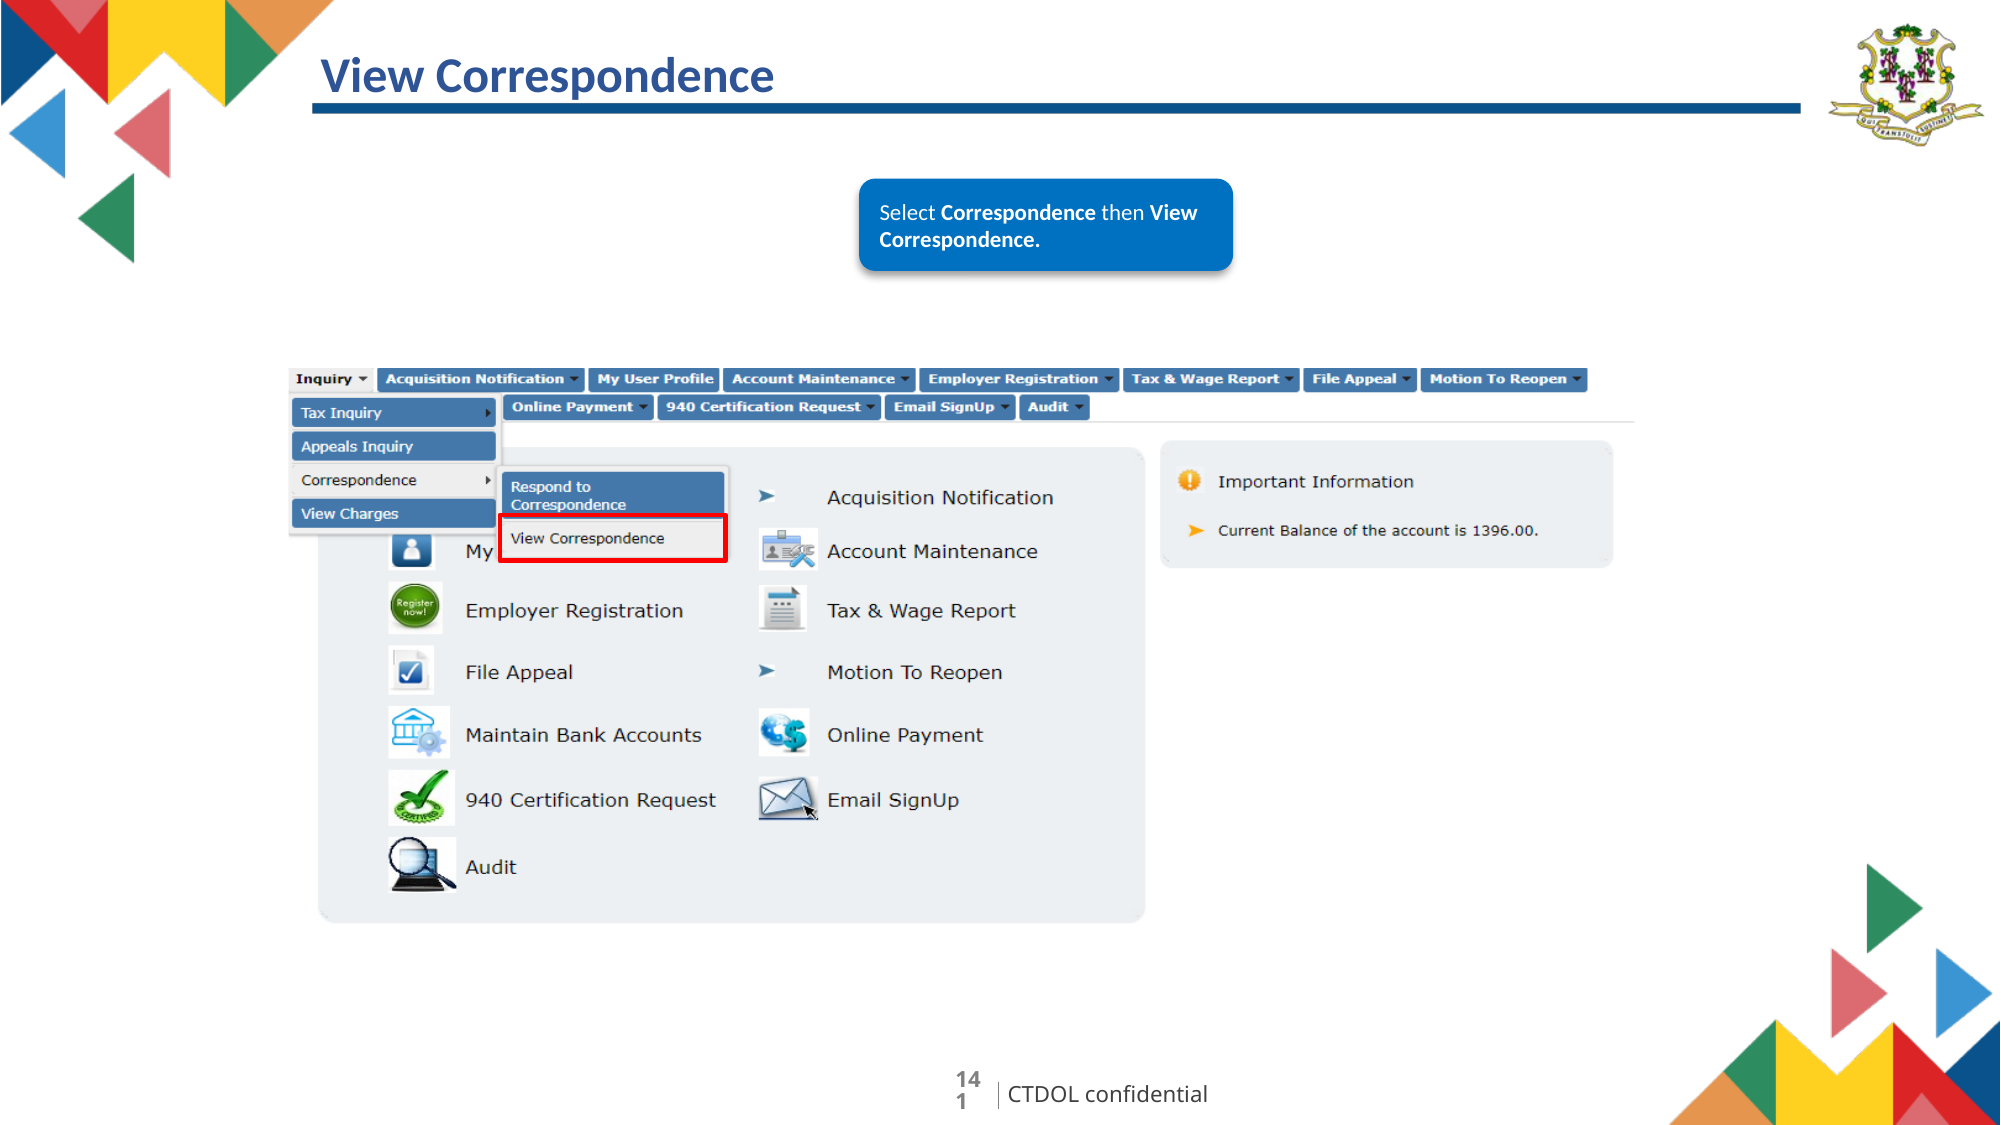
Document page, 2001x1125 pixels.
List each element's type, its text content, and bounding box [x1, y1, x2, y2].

text_box Select Correspondence then View Correspondence. [859, 178, 1234, 271]
text_box View Correspondence [305, 35, 1434, 110]
picture [0, 0, 2000, 1125]
